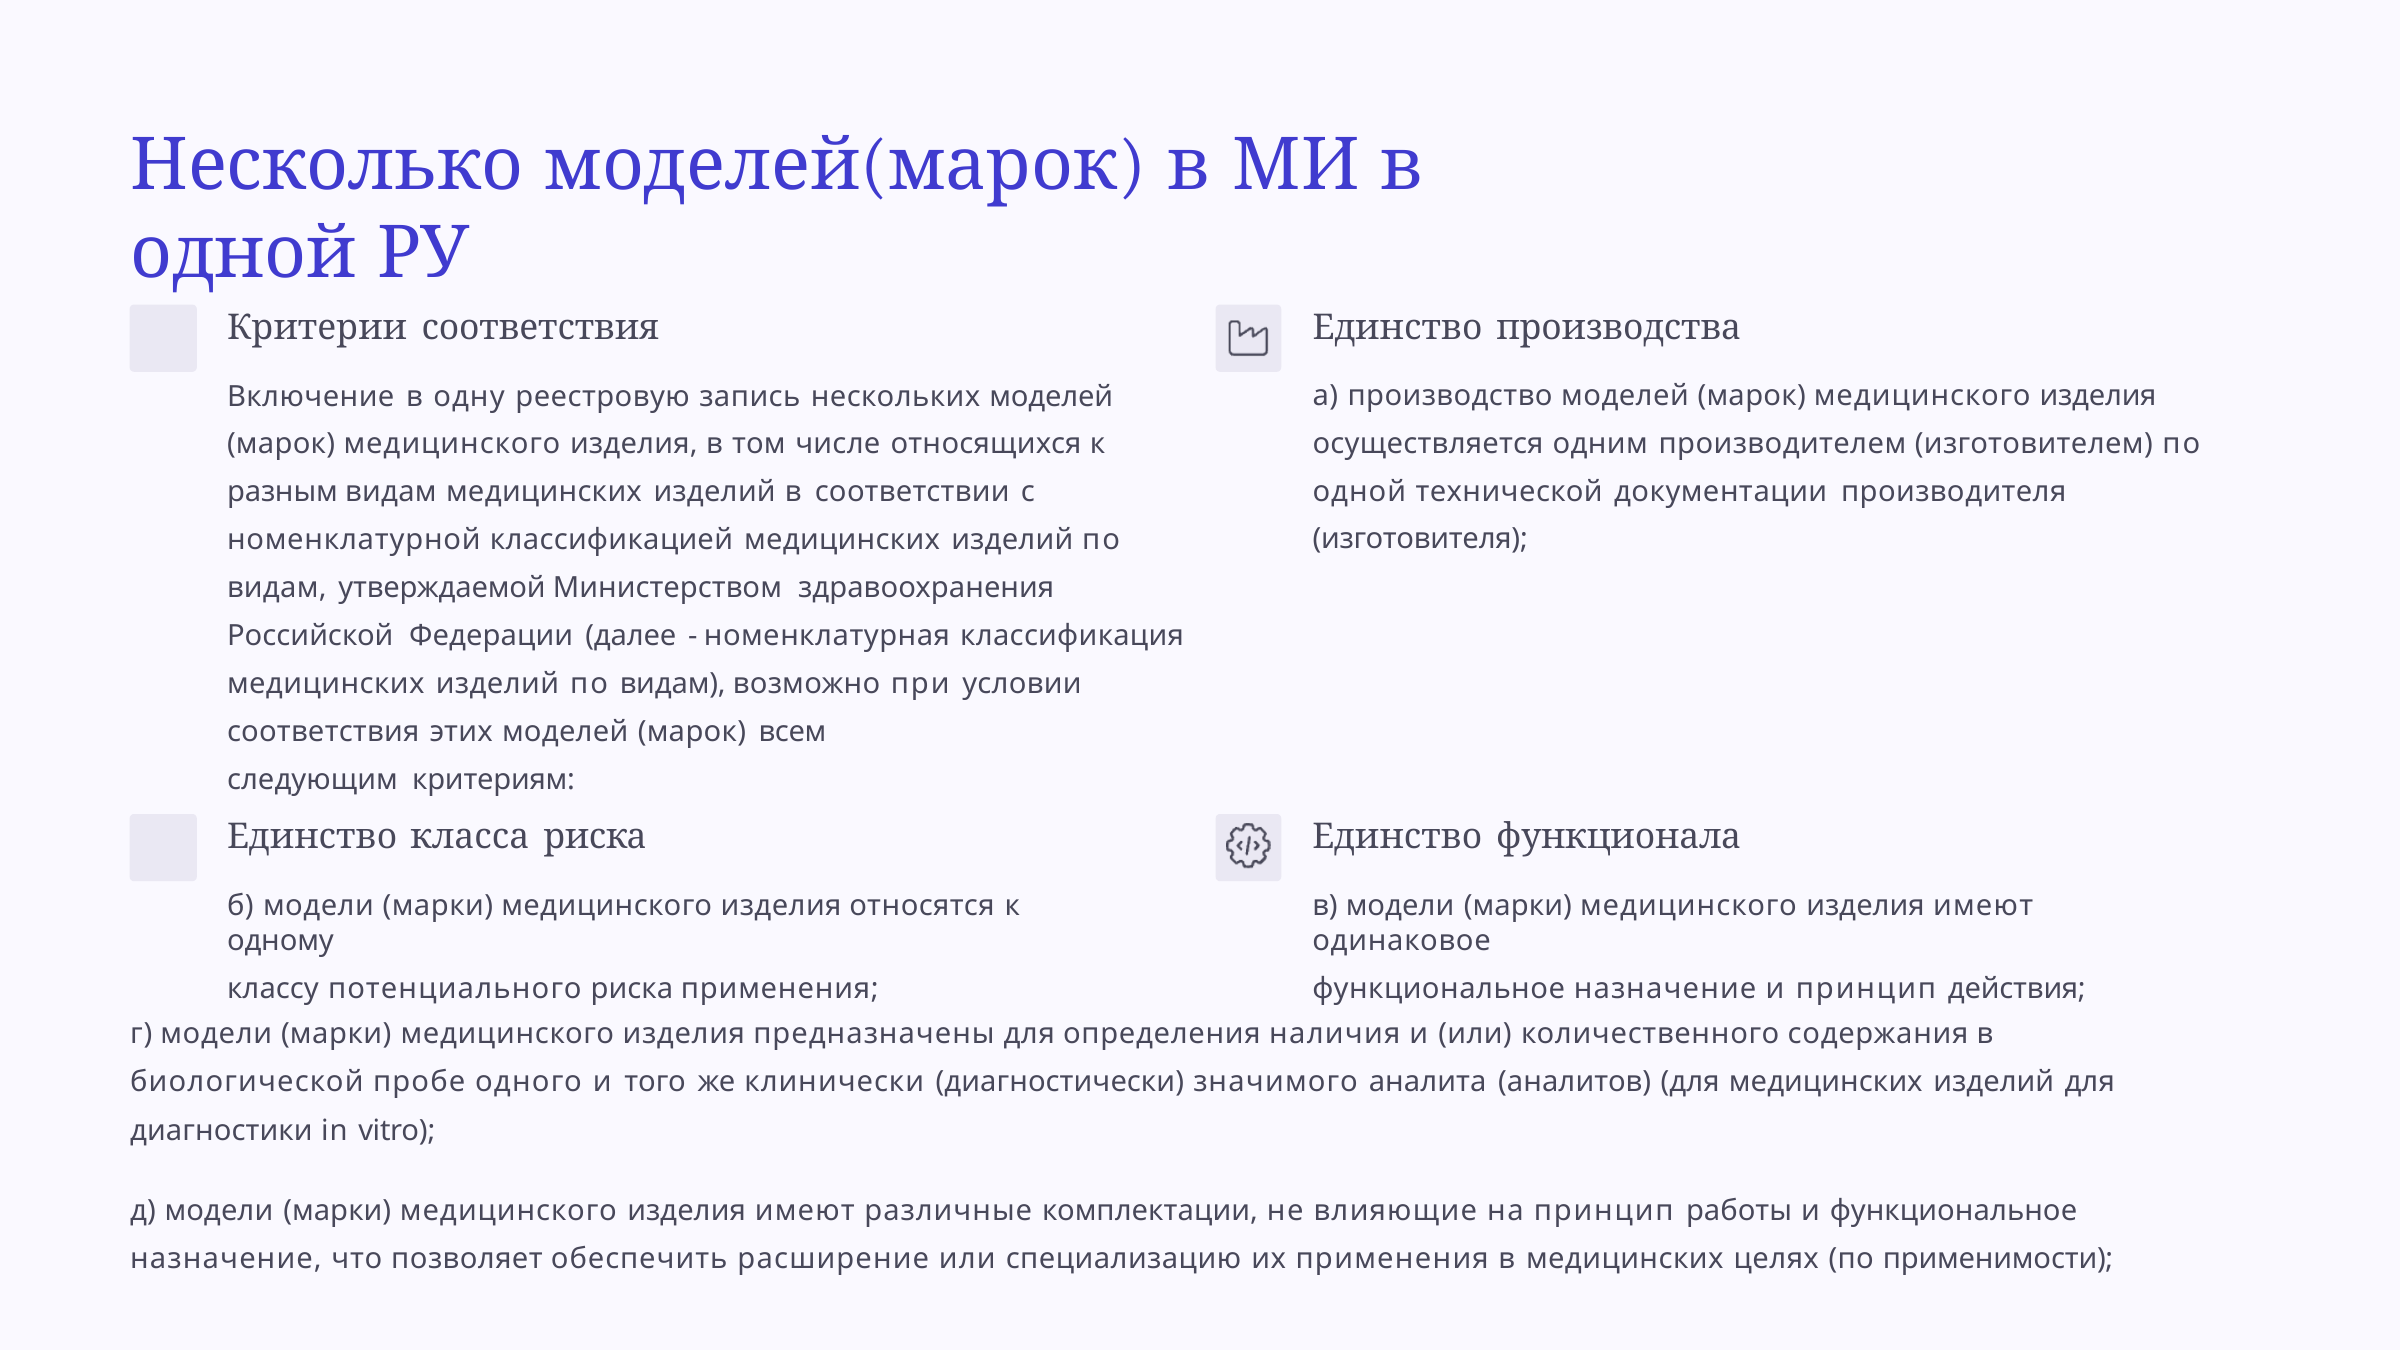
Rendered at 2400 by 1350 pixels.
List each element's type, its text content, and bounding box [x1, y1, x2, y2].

text_box Единство производства а) производство моделей (марок) медицинского изделия осуществляется одним производителем (изготовителем) по одной технической документации производителя (изготовителя); [1310, 301, 2265, 555]
text_box [129, 304, 197, 372]
title Несколько моделей(марок) в МИ в одной РУ [128, 114, 1641, 343]
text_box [1215, 813, 1282, 882]
text_box Единство класса риска б) модели (марки) медицинского изделия относятся к одному классу потенциального риска применения; [225, 811, 1107, 999]
text_box [129, 814, 197, 882]
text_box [1215, 304, 1282, 373]
text_box Единство функционала в) модели (марки) медицинского изделия имеют одинаковое функциональное назначение и принцип действия; [1310, 811, 2185, 999]
text_box Критерии соответствия Включение в одну реестровую запись нескольких моделей (марок) медицинского изделия, в том числе относящихся к разным видам медицинских изделий в соответствии с номенклатурной классификацией медицинских изделий по видам, утверждаемой Министерством здравоохранения Российской Федерации (далее - номенклатурная классификация медицинских изделий по видам), возможно при условии соответствия этих моделей (марок) всем следующим критериям: [225, 301, 1190, 796]
text_box г) модели (марки) медицинского изделия предназначены для определения наличия и (или) количественного содержания в биологической пробе одного и того же клинически (диагностически) значимого аналита (аналитов) (для медицинских изделий для диагностики in vitro); д) модели (марки) медицинского изделия имеют различные комплектации, не влияющие на принцип работы и функциональное назначение, что позволяет обеспечить расширение или специализацию их применения в медицинских целях (по применимости); [128, 999, 2224, 1275]
